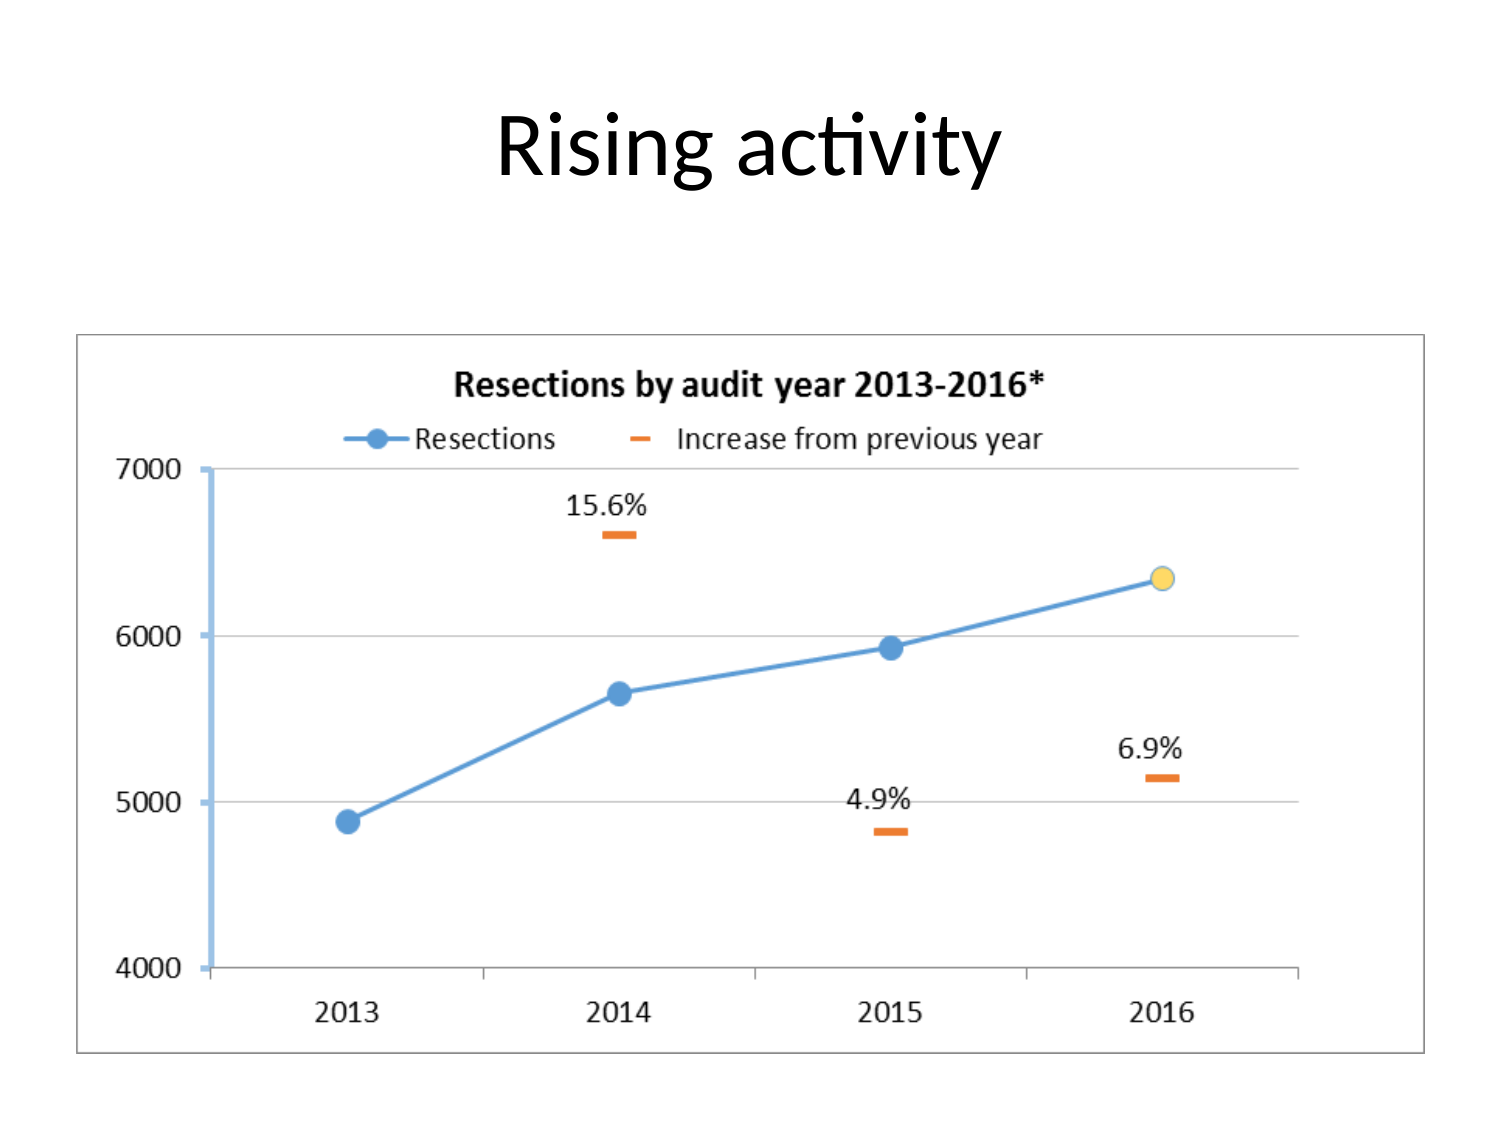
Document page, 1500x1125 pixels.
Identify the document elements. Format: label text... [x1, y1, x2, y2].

title Rising activity [75, 45, 1425, 233]
picture [74, 334, 1426, 1054]
